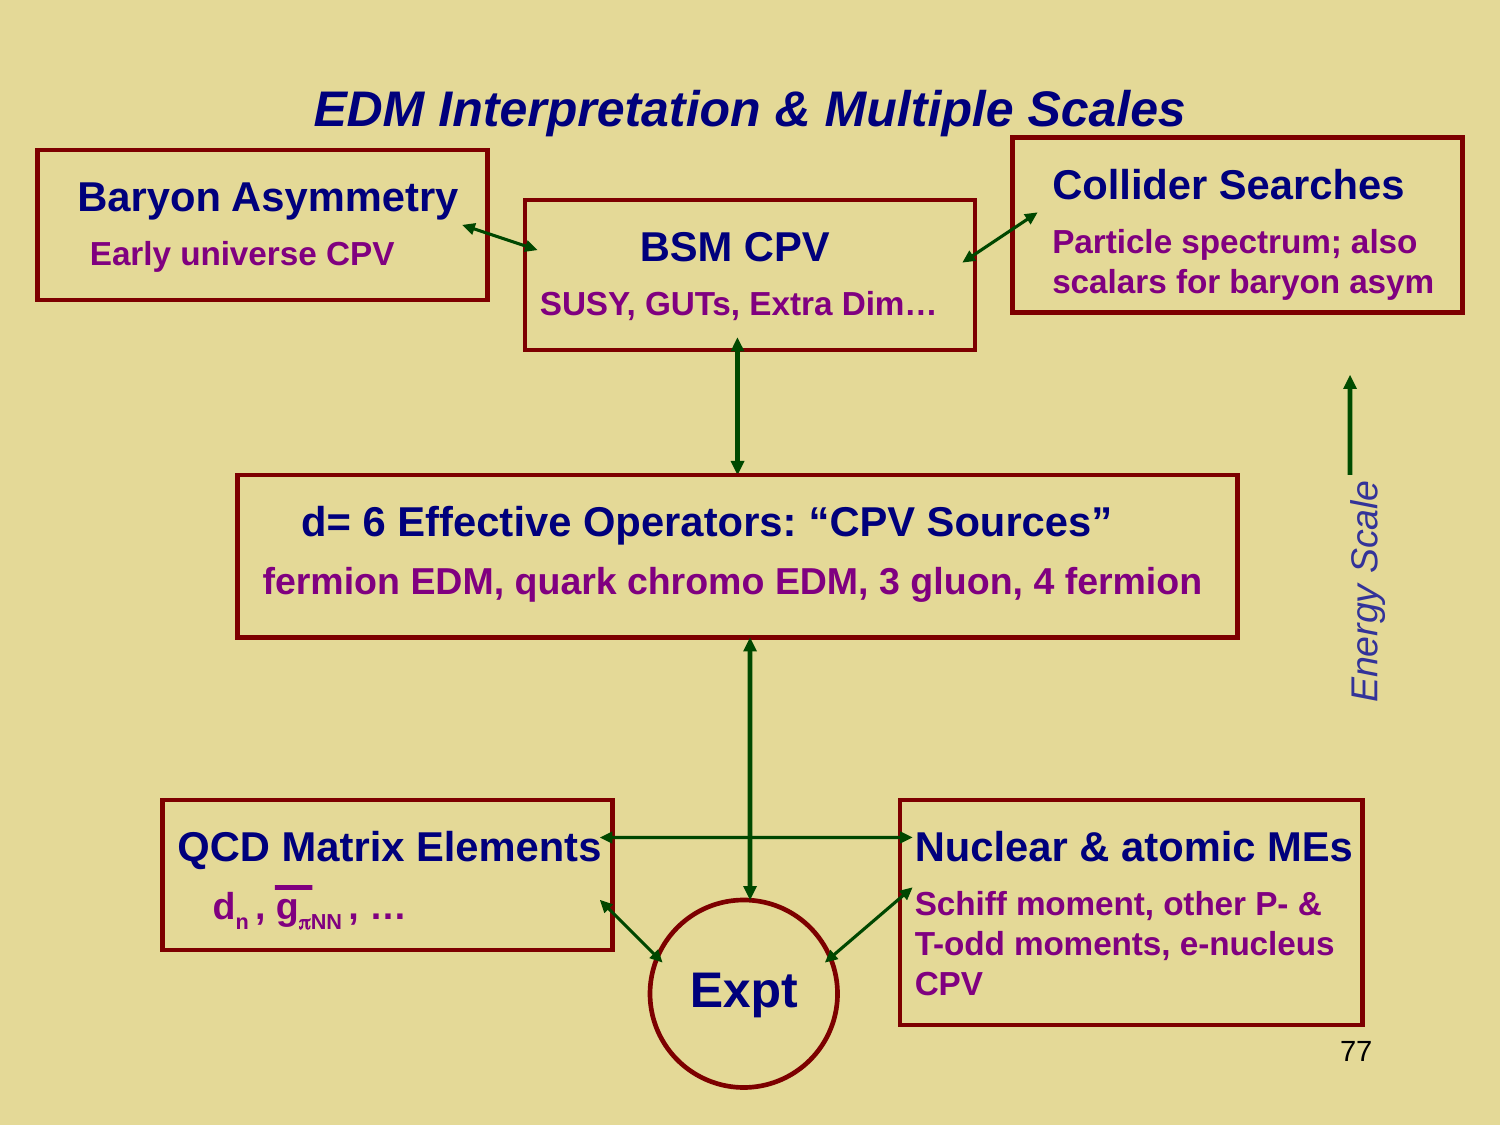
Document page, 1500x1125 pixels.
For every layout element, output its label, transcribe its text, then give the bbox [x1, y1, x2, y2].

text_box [649, 899, 838, 1088]
text_box [731, 360, 744, 473]
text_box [524, 199, 976, 351]
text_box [824, 799, 1376, 1026]
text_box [162, 799, 663, 963]
slide_number 77 [1074, 1025, 1388, 1100]
title EDM Interpretation & Multiple Scales [112, 50, 1388, 163]
text_box [743, 647, 757, 898]
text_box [37, 149, 538, 301]
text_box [1332, 374, 1393, 718]
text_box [237, 474, 1238, 638]
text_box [962, 137, 1463, 313]
